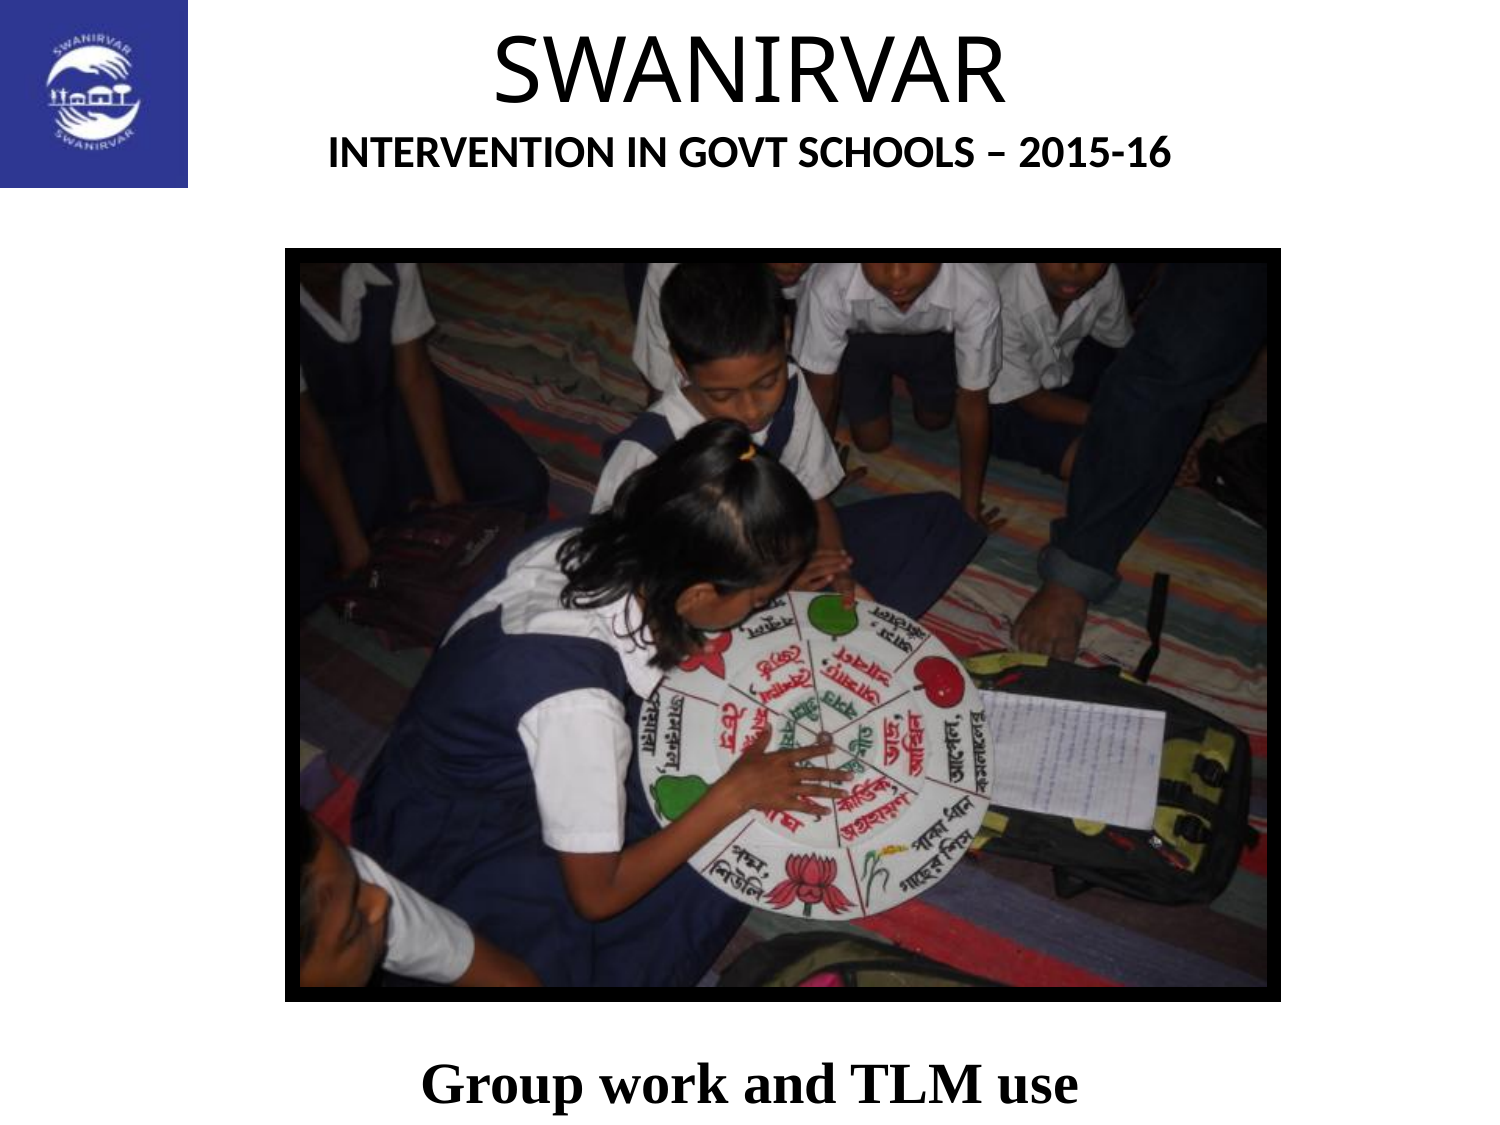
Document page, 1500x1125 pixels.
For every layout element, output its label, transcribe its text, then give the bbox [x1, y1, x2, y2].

subtitle Group work and TLM use [0, 1037, 1500, 1125]
picture [299, 262, 1267, 988]
picture [0, 0, 188, 188]
title SWANIRVAR INTERVENTION IN GOVT SCHOOLS – 2015-16 [188, 0, 1500, 188]
